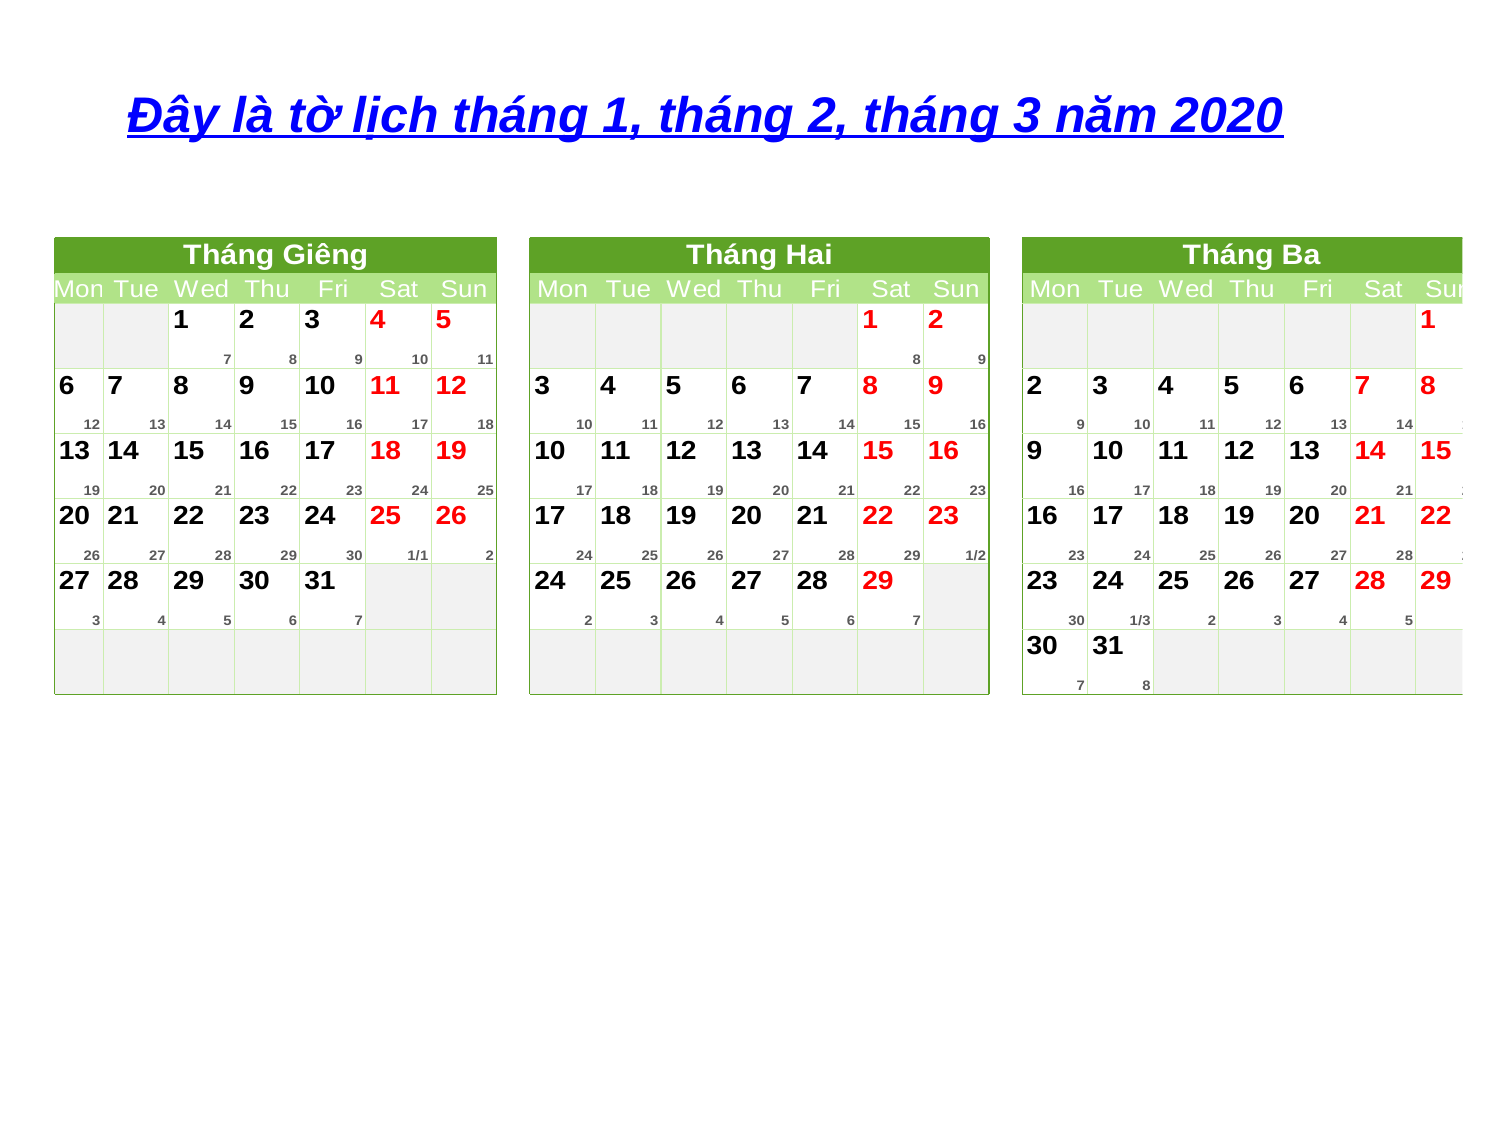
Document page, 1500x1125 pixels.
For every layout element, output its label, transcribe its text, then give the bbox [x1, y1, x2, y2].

text_box Đây là tờ lịch tháng 1, tháng 2, tháng 3 năm 2020 [112, 74, 1363, 150]
picture [48, 237, 1463, 726]
